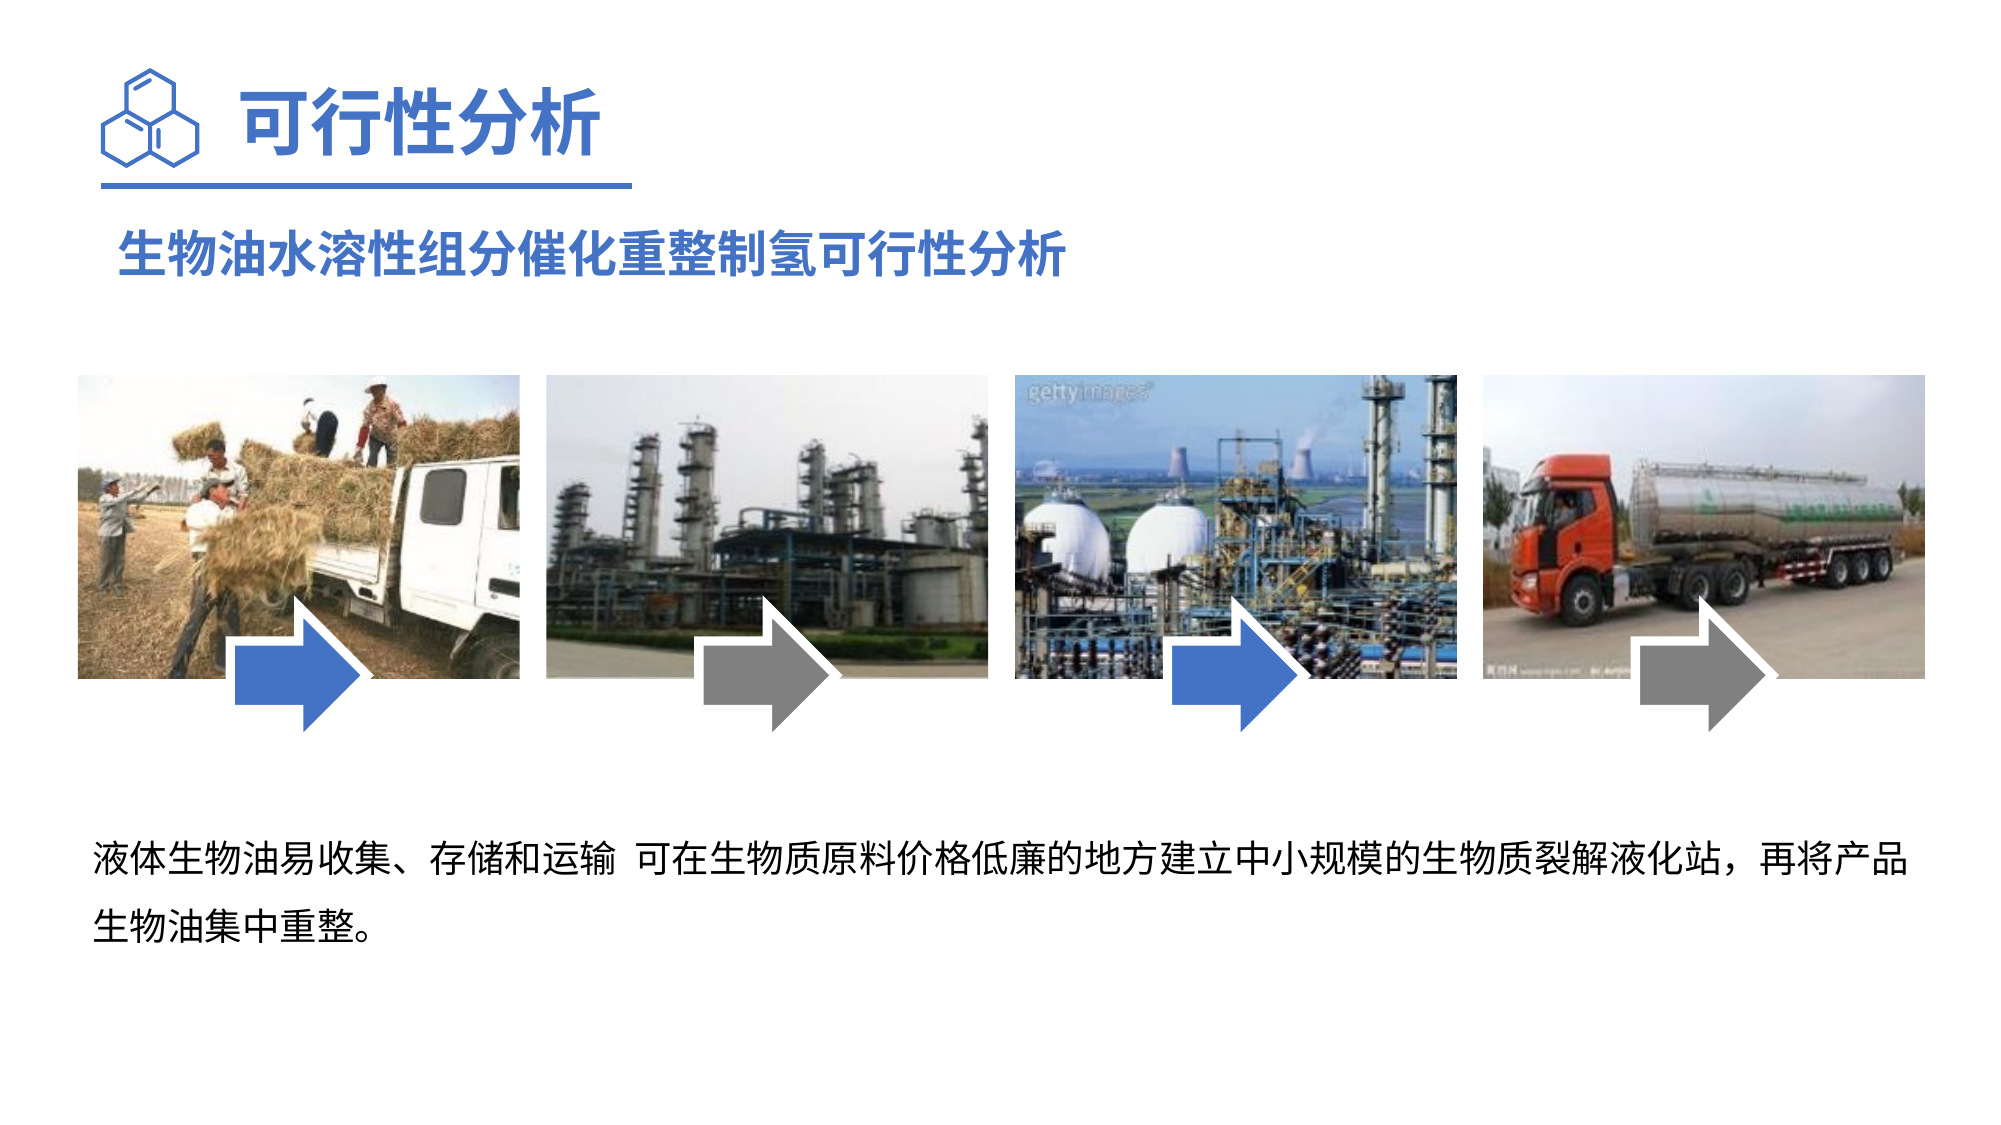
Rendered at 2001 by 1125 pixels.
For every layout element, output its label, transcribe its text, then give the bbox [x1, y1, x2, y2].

text_box 可行性分析 [210, 72, 630, 180]
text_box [77, 215, 1925, 950]
